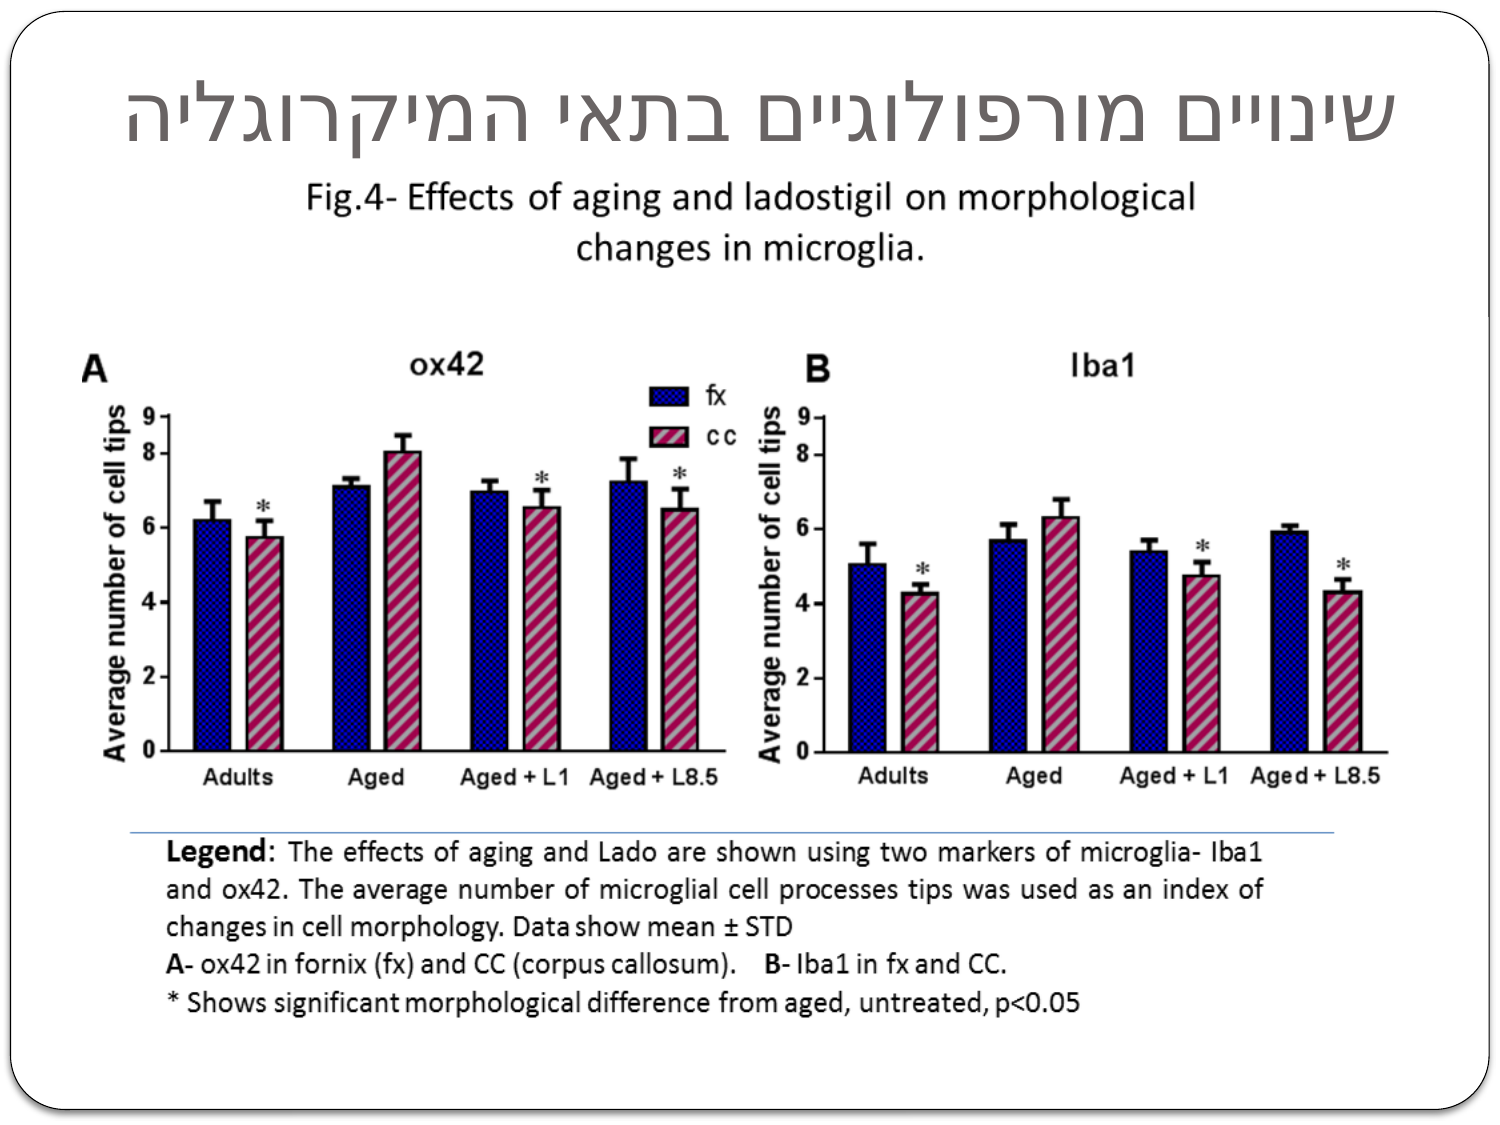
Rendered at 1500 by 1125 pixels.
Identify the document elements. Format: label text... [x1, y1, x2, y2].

title שינויים מורפולוגיים בתאי המיקרוגליה [85, 0, 1436, 173]
picture [82, 172, 1405, 1035]
